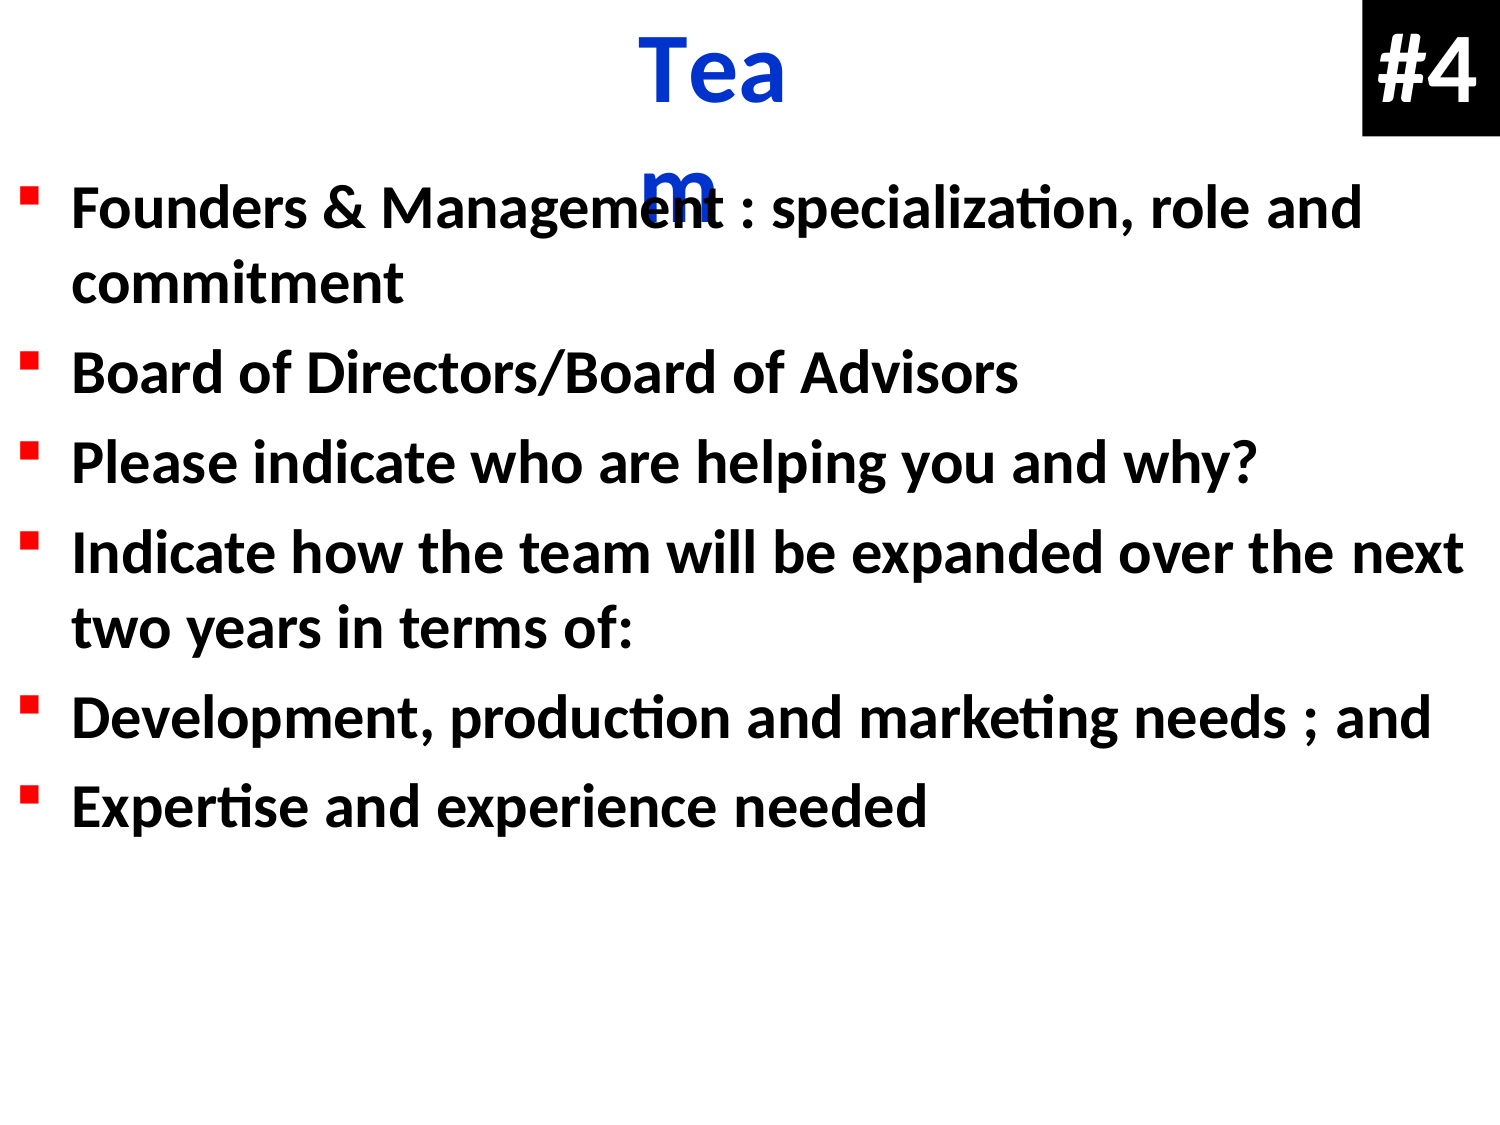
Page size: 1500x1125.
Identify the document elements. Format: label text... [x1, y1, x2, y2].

text_box [1362, 0, 1500, 137]
title Team [636, 0, 864, 163]
text_box Founders & Management : specialization, role and commitment Board of Directors/Board of Advisors Please indicate who are helping you and why? Indicate how the team will be expanded over the next two years in terms of: Development, production and marketing needs ; and Expertise and experience needed [12, 163, 1475, 841]
text_box #4 [1375, 0, 1481, 122]
